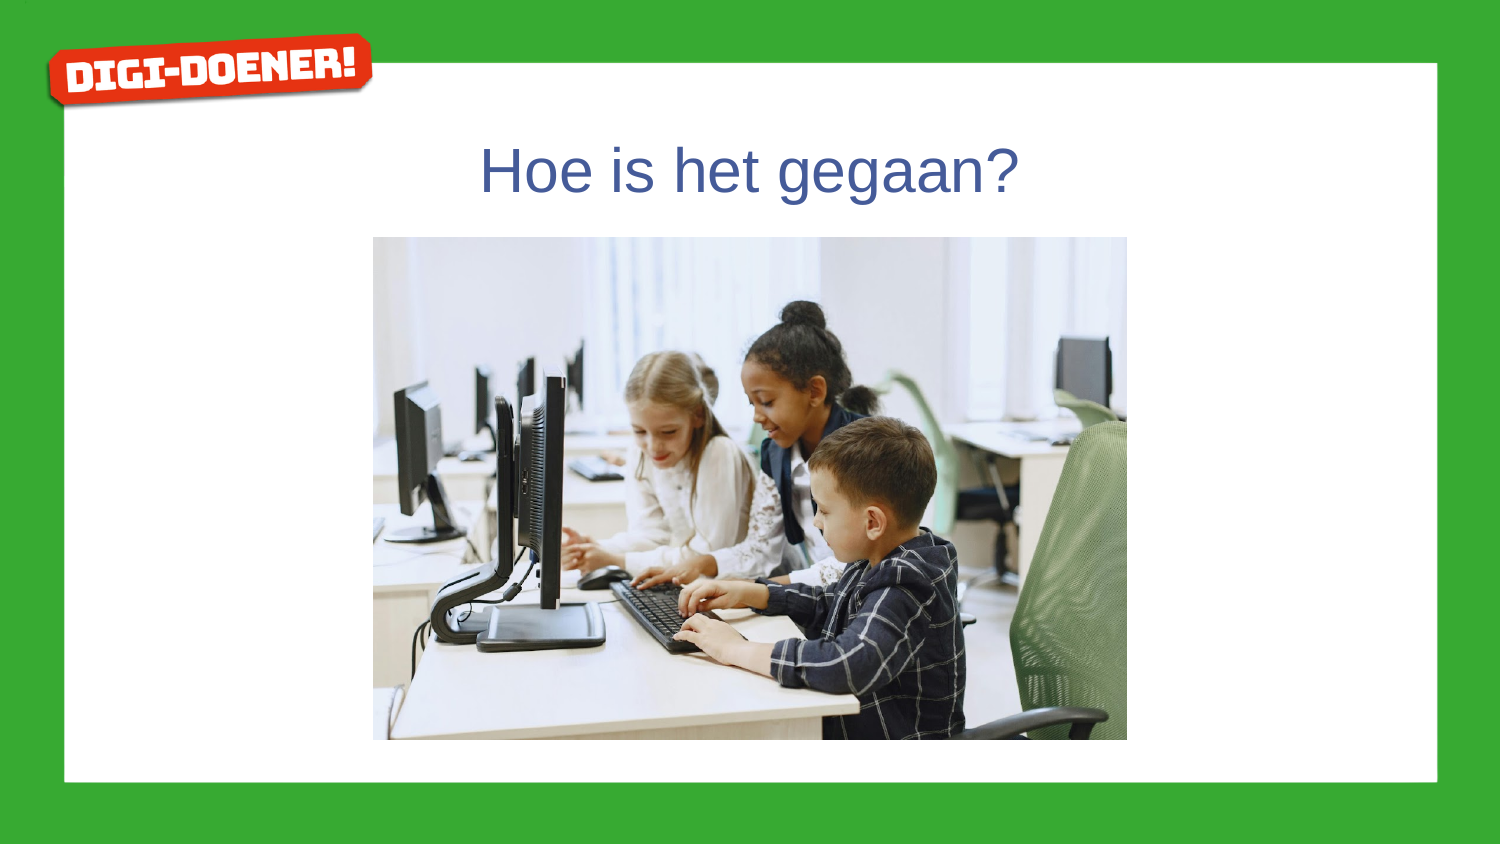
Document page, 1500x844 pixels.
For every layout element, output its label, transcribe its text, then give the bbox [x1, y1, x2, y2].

picture [0, 0, 1500, 844]
text_box Hoe is het gegaan? [131, 115, 1369, 224]
